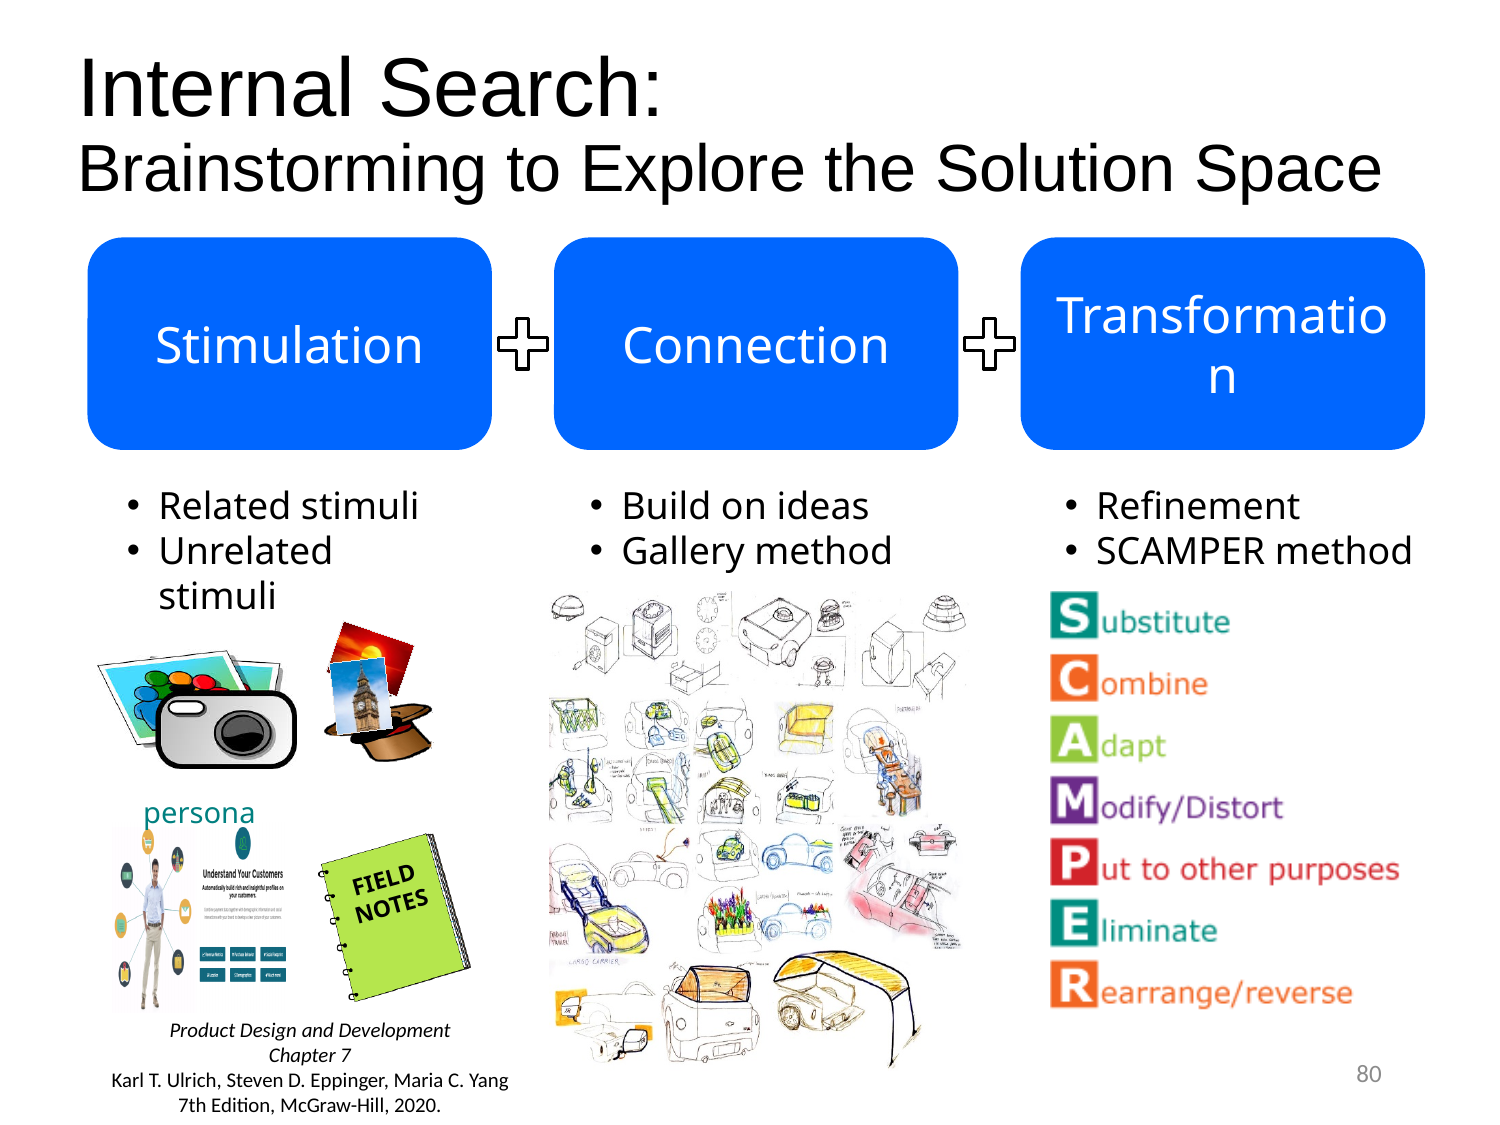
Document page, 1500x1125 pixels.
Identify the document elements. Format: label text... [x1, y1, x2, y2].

text_box Refinement SCAMPER method [1050, 474, 1450, 580]
text_box Build on ideas Gallery method [574, 474, 938, 580]
text_box Product Design and Development Chapter 7 Karl T. Ulrich, Steven D. Eppinger, Maria C. Yang 7th Edition, McGraw-Hill, 2020. [0, 1008, 770, 1124]
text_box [112, 786, 288, 1013]
text_box Connection [552, 236, 960, 451]
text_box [318, 832, 471, 1002]
text_box Related stimuli Unrelated stimuli [112, 474, 471, 625]
text_box [498, 318, 548, 370]
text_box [309, 631, 462, 813]
picture [1049, 591, 1401, 1013]
slide_number 80 [1059, 1042, 1397, 1103]
picture [549, 591, 975, 1075]
text_box Transformation [1019, 236, 1427, 451]
picture [340, 625, 370, 631]
text_box [964, 318, 1015, 370]
title Internal Search: Brainstorming to Explore the Solution Space [62, 31, 1438, 219]
text_box Stimulation [86, 236, 493, 451]
picture [97, 649, 297, 769]
